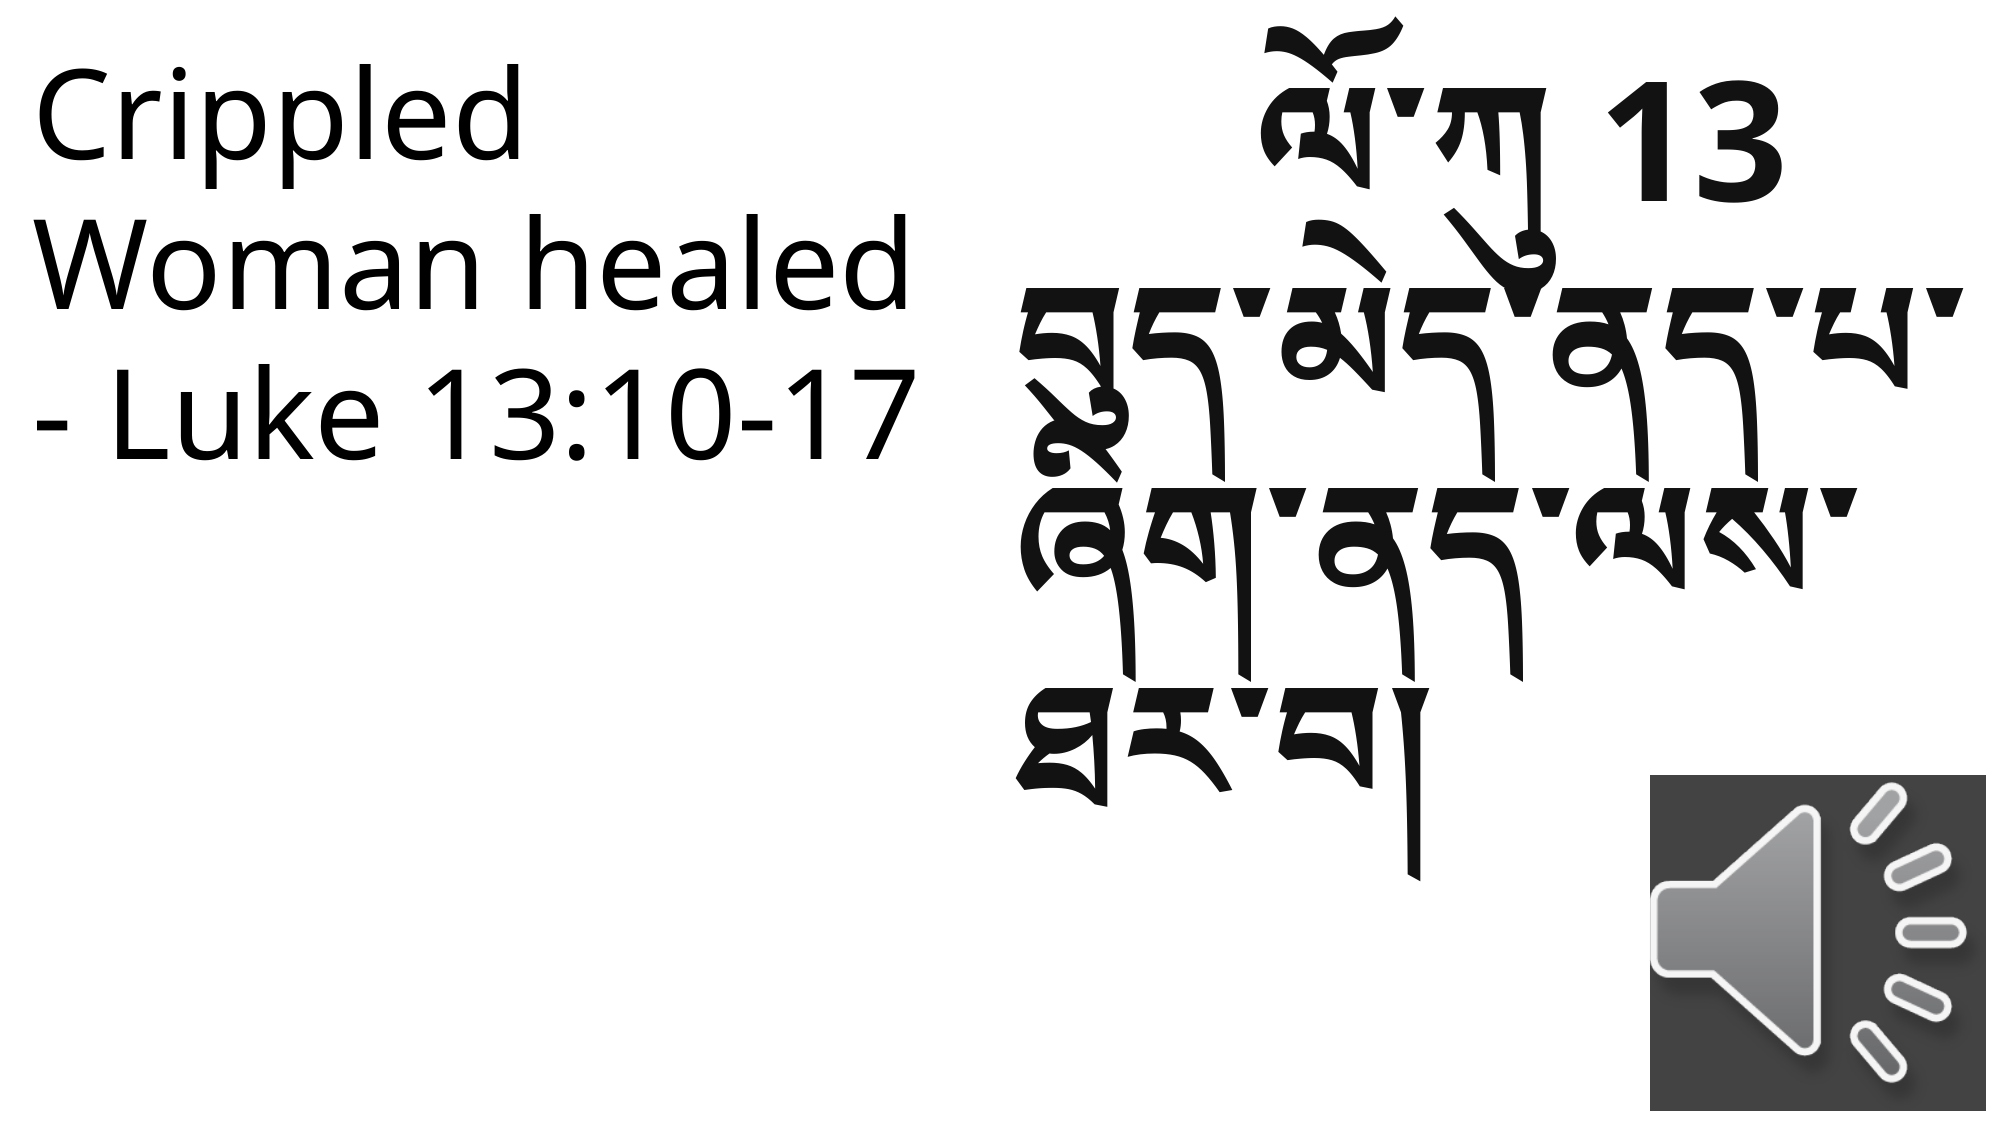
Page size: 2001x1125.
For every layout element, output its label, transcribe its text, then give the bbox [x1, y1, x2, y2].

picture [1648, 773, 1987, 1112]
text_box Crippled Woman healed - Luke 13:10-17 [18, 27, 973, 1104]
text_box ལོ་ཀུ 13 བུད་མེད་ནད་པ་ཞིག་ནད་ལས་ཐར་བ། [999, 27, 2000, 1104]
